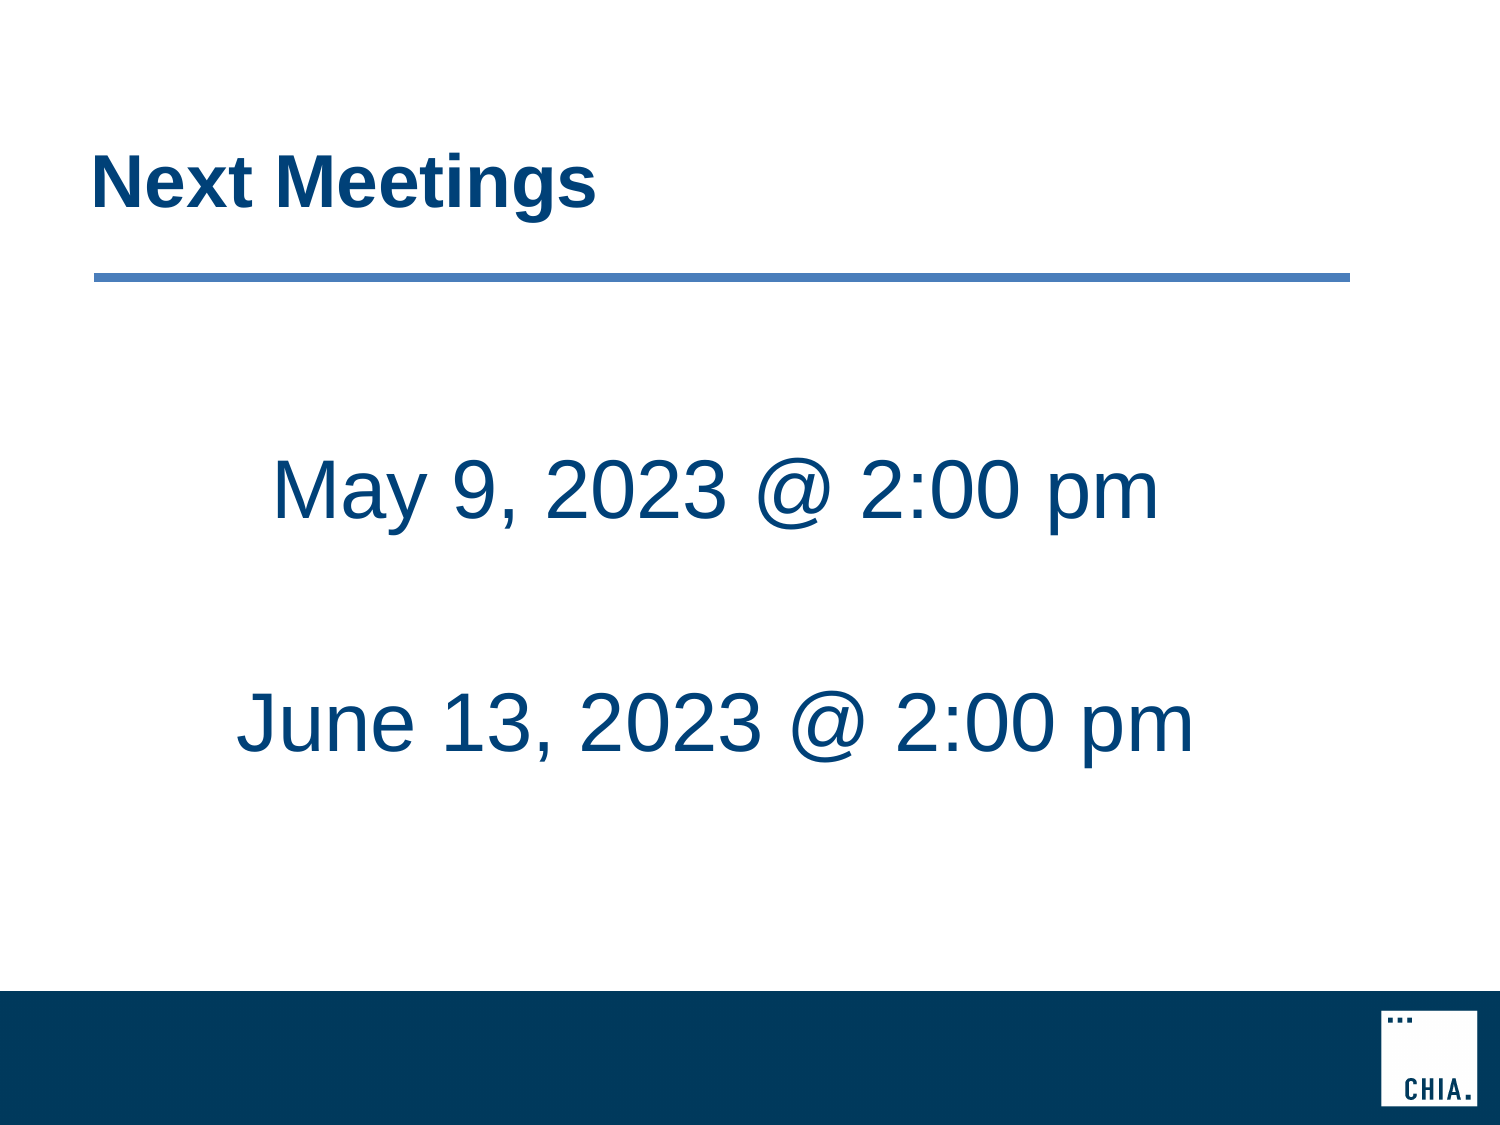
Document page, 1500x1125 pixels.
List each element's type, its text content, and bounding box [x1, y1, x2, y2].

picture [0, 991, 1500, 1125]
title Next Meetings [75, 93, 1351, 261]
subtitle May 9, 2023 @ 2:00 pm June 13, 2023 @ 2:00 pm [79, 310, 1353, 987]
